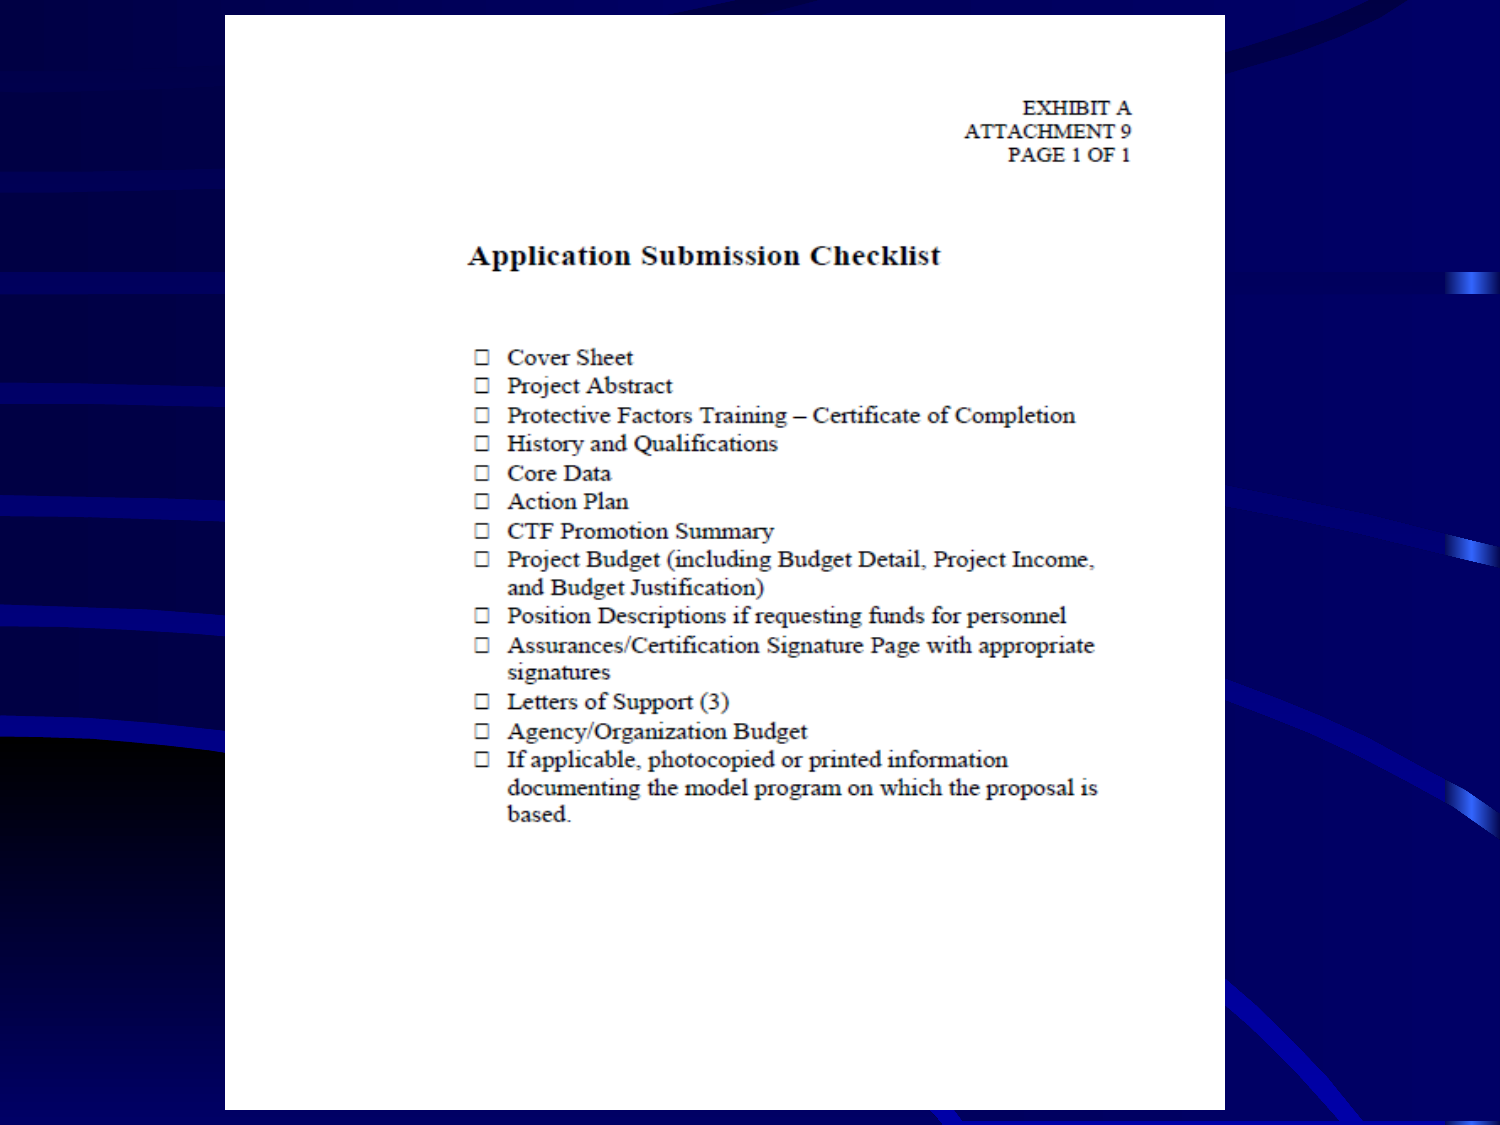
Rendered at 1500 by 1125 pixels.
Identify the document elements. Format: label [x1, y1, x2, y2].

picture [224, 15, 1226, 1110]
